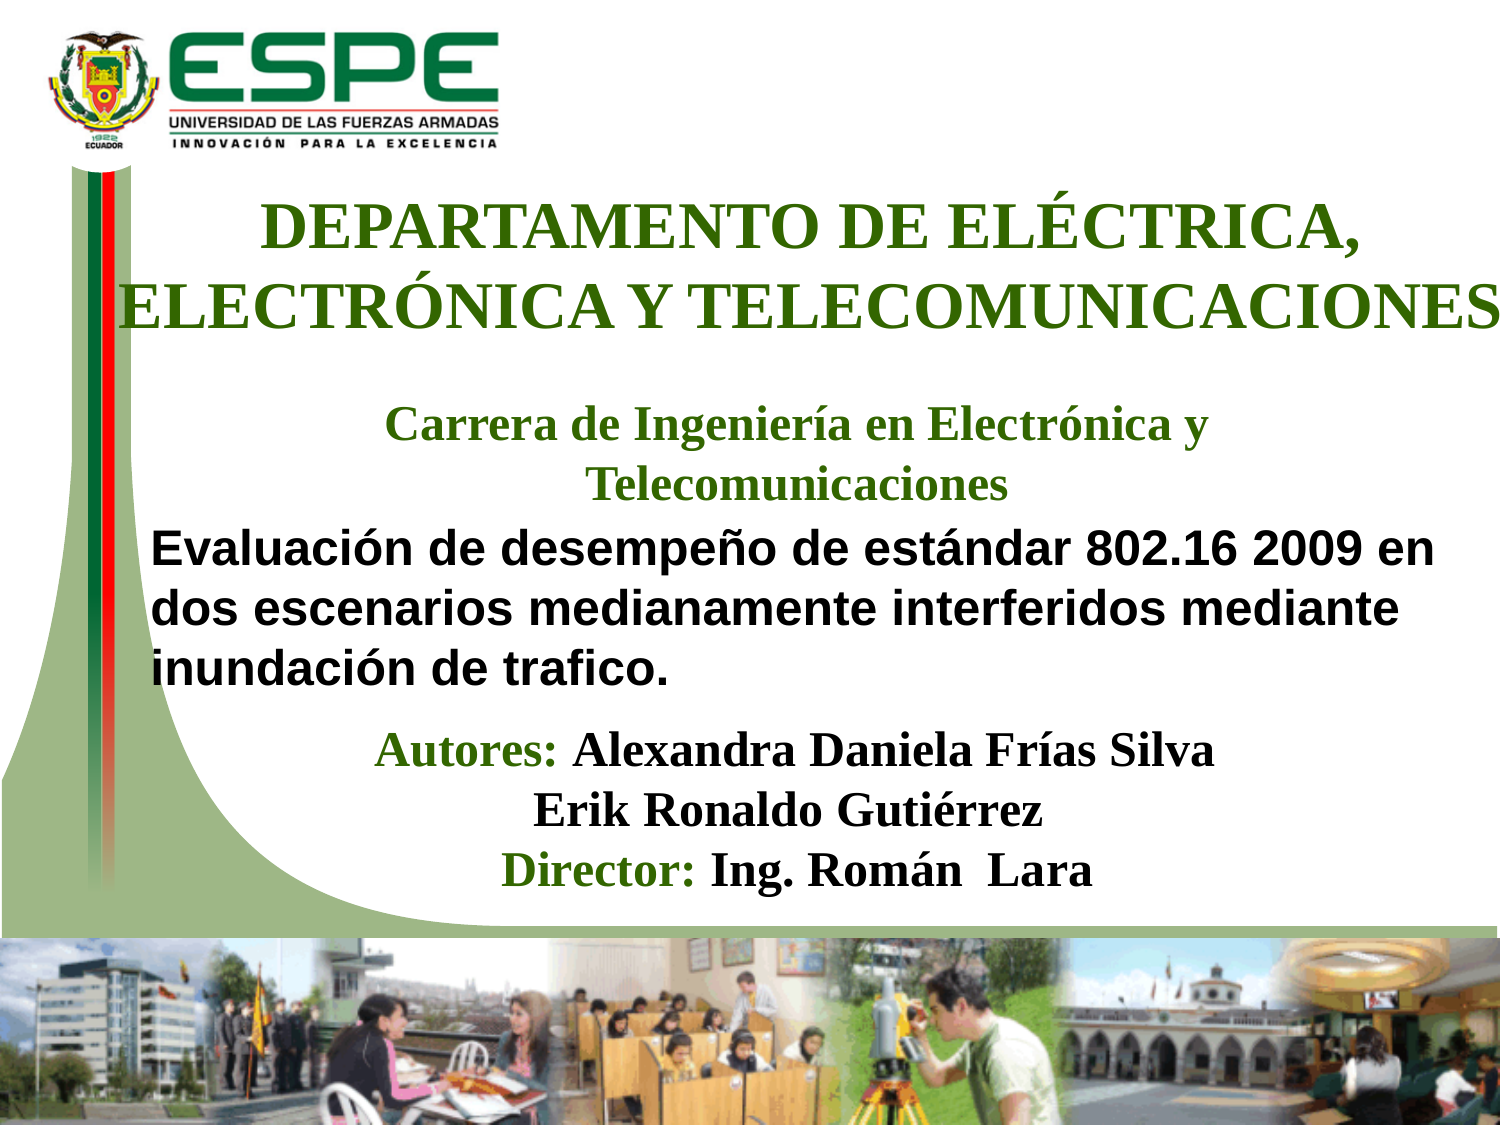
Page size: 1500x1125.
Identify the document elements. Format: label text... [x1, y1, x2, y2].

text_box Autores: Alexandra Daniela Frías Silva Erik Ronaldo Gutiérrez [241, 708, 1349, 844]
picture [0, 938, 1500, 1125]
text_box DEPARTAMENTO DE ELÉCTRICA, ELECTRÓNICA Y TELECOMUNICACIONES [90, 174, 1500, 349]
text_box Carrera de Ingeniería en Electrónica y Telecomunicaciones [301, 382, 1294, 447]
text_box Evaluación de desempeño de estándar 802.16 2009 en dos escenarios medianamente interferidos mediante inundación de trafico. [135, 447, 1500, 703]
text_box Director: Ing. Román Lara [244, 829, 1351, 905]
picture [33, 14, 506, 161]
